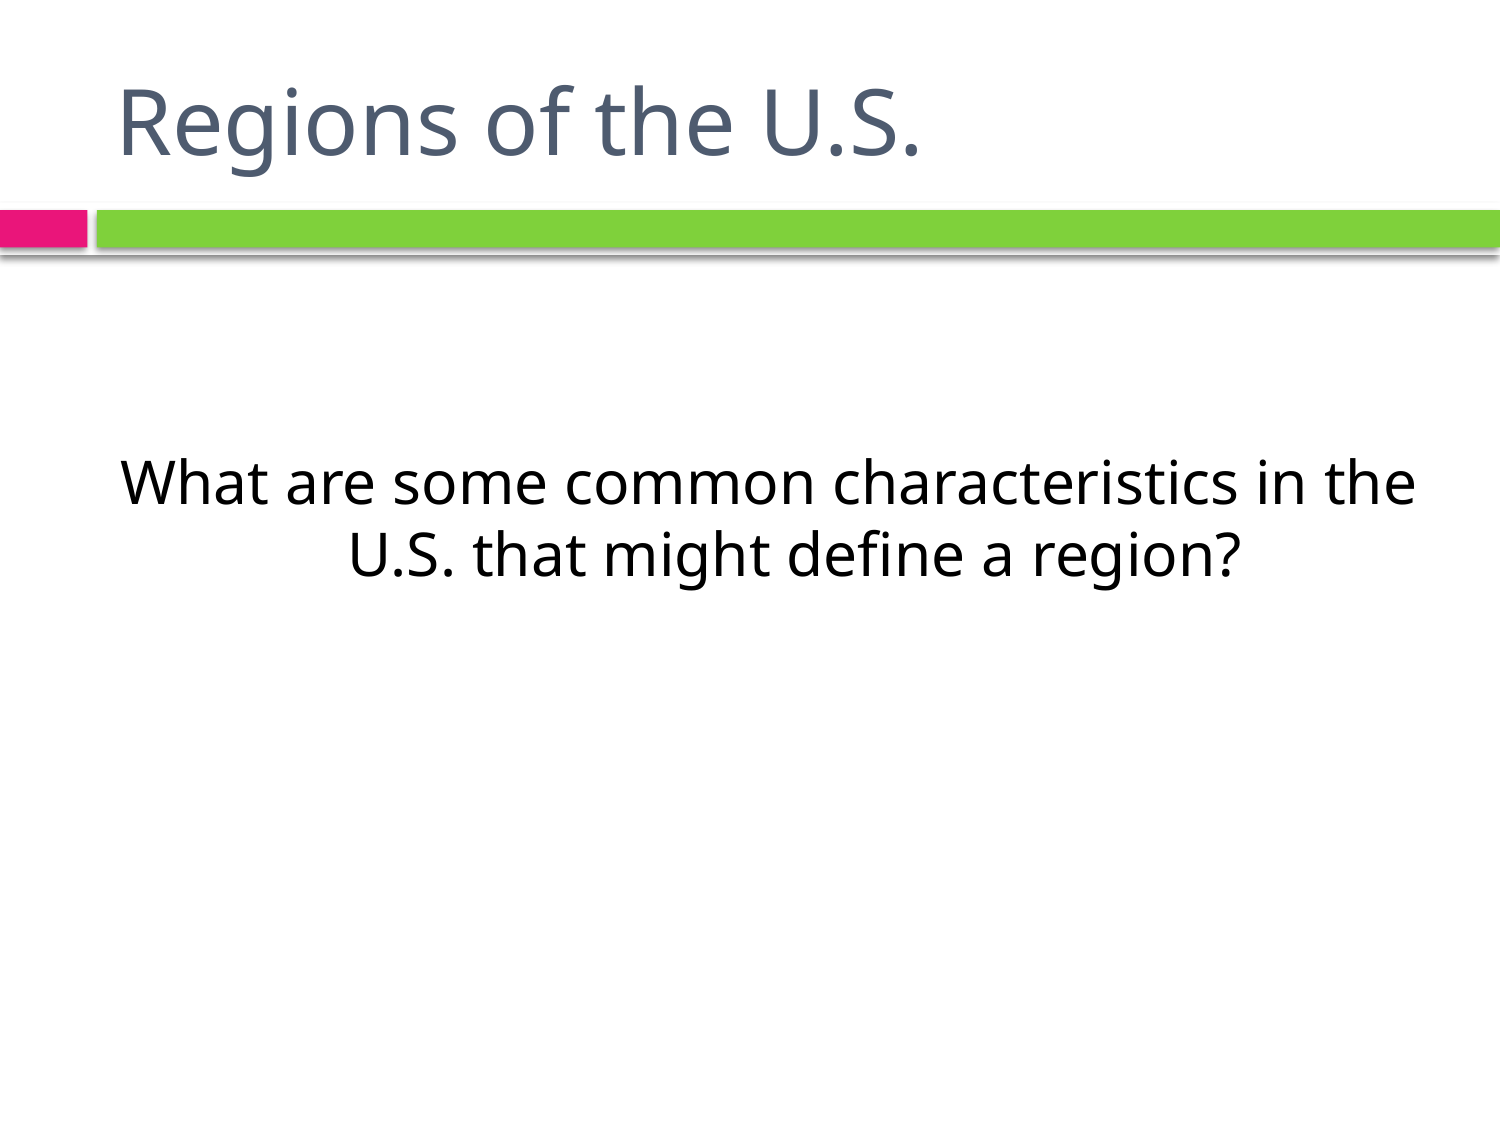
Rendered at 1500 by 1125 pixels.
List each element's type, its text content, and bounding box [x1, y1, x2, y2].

list What are some common characteristics in the U.S. that might define a region? [100, 262, 1438, 1000]
title Regions of the U.S. [100, 37, 1438, 200]
